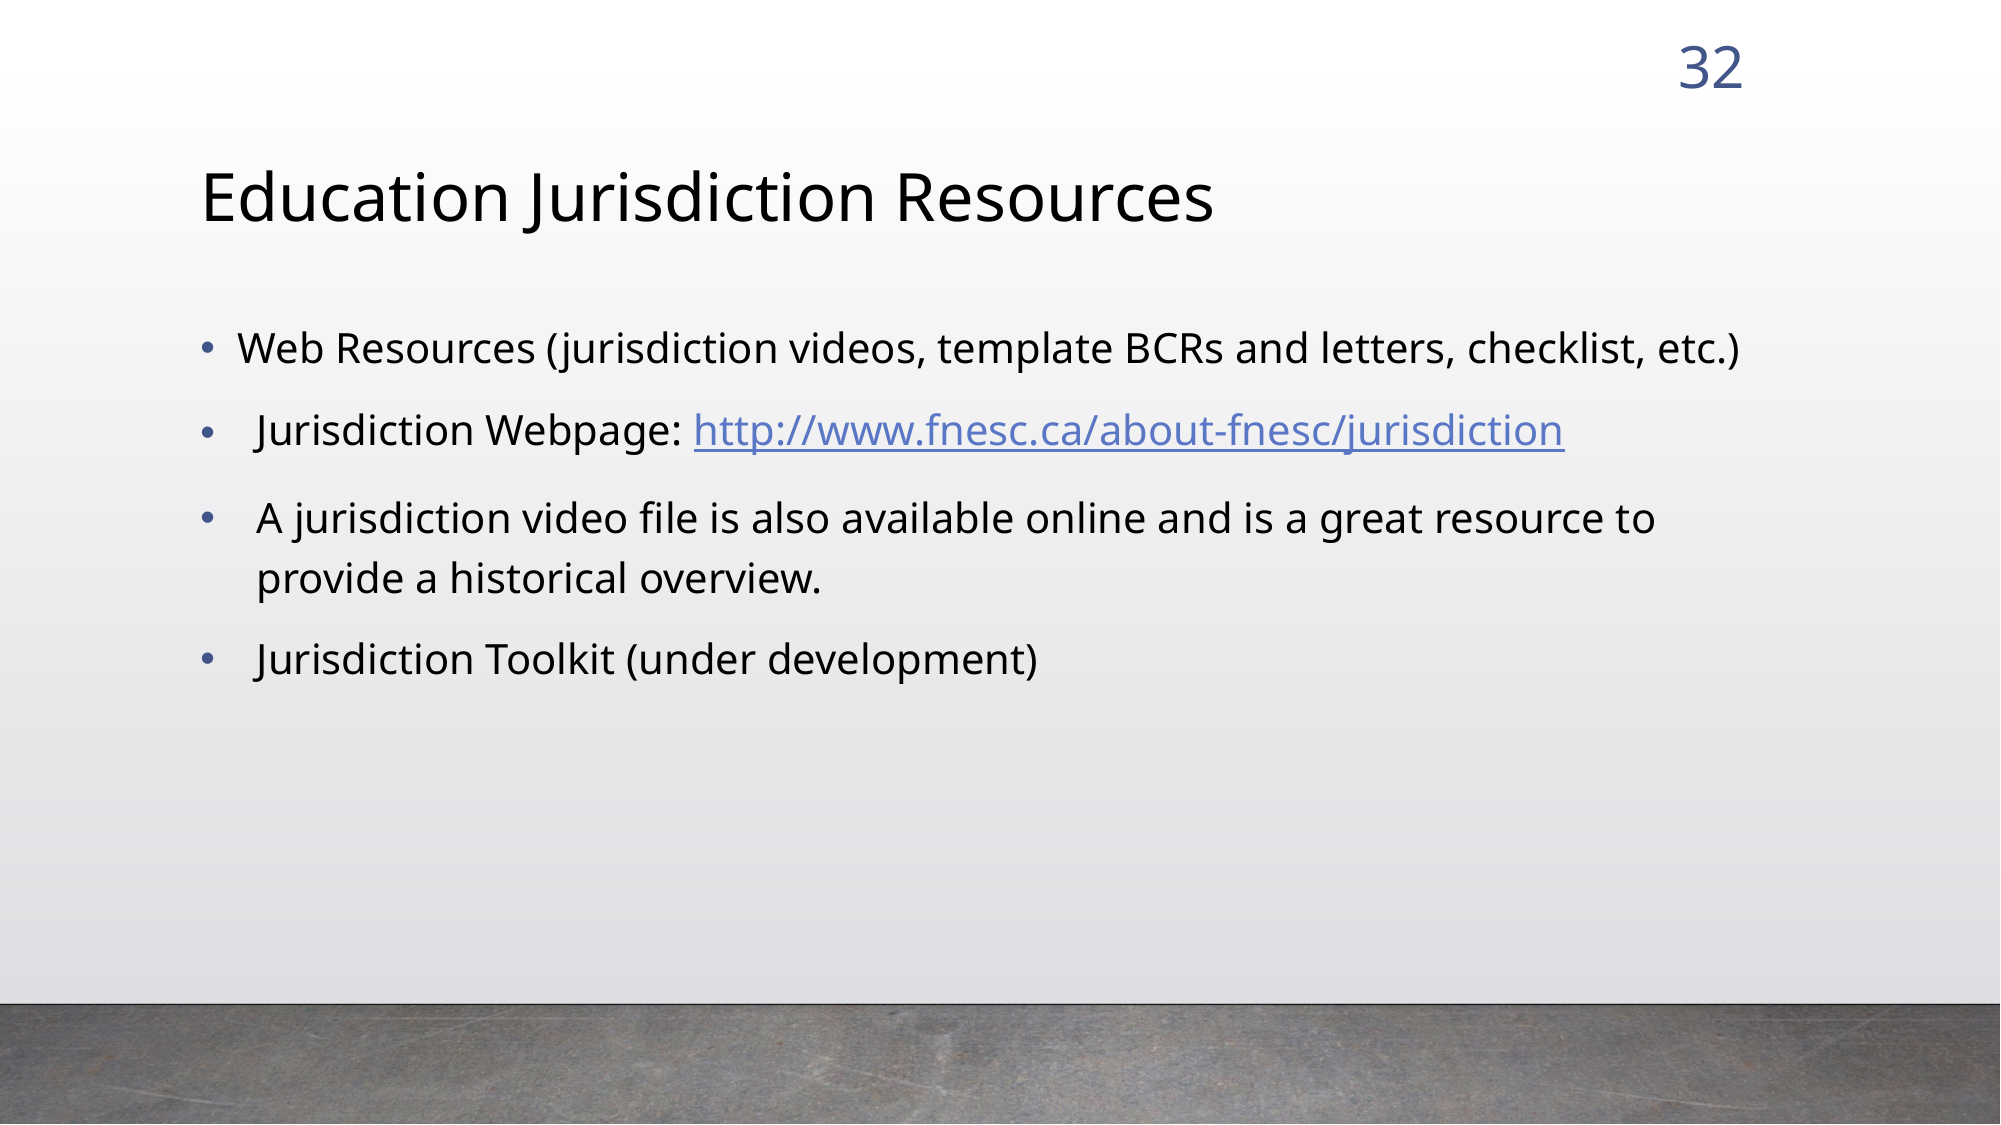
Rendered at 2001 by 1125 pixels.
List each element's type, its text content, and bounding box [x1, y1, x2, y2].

list Web Resources (jurisdiction videos, template BCRs and letters, checklist, etc.) Jurisdiction Webpage: http://www.fnesc.ca/about-fnesc/jurisdiction A jurisdiction video file is also available online and is a great resource to provide a historical overview. Jurisdiction Toolkit (under development) [185, 304, 1761, 948]
picture [0, 1004, 2000, 1124]
slide_number 32 [1626, 22, 1760, 106]
title Education Jurisdiction Resources [185, 156, 1761, 304]
